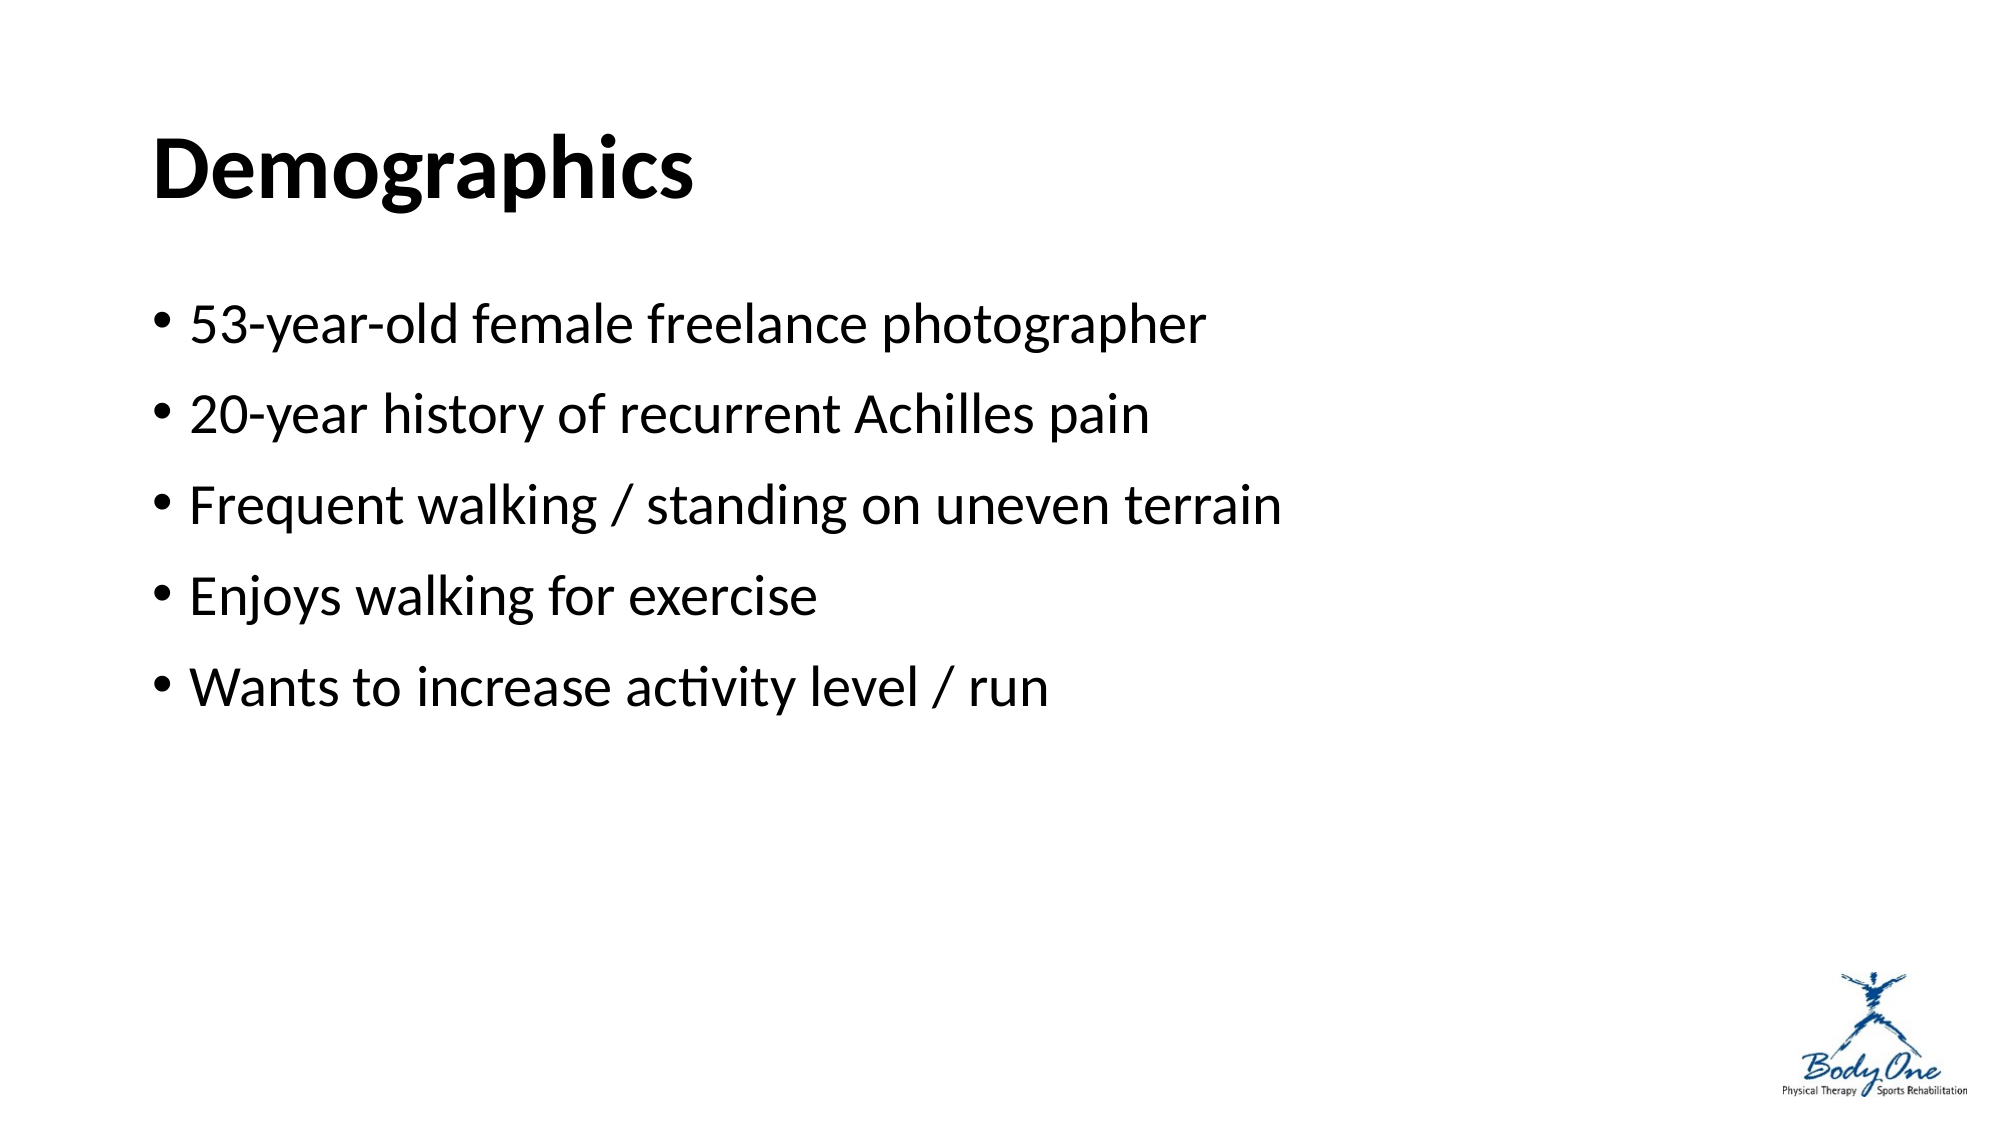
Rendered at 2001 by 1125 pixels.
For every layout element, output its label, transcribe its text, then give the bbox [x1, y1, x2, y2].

title Demographics [137, 59, 1863, 277]
list 53-year-old female freelance photographer 20-year history of recurrent Achilles pain Frequent walking / standing on uneven terrain Enjoys walking for exercise Wants to increase activity level / run [137, 277, 1863, 992]
picture [1783, 972, 1967, 1097]
